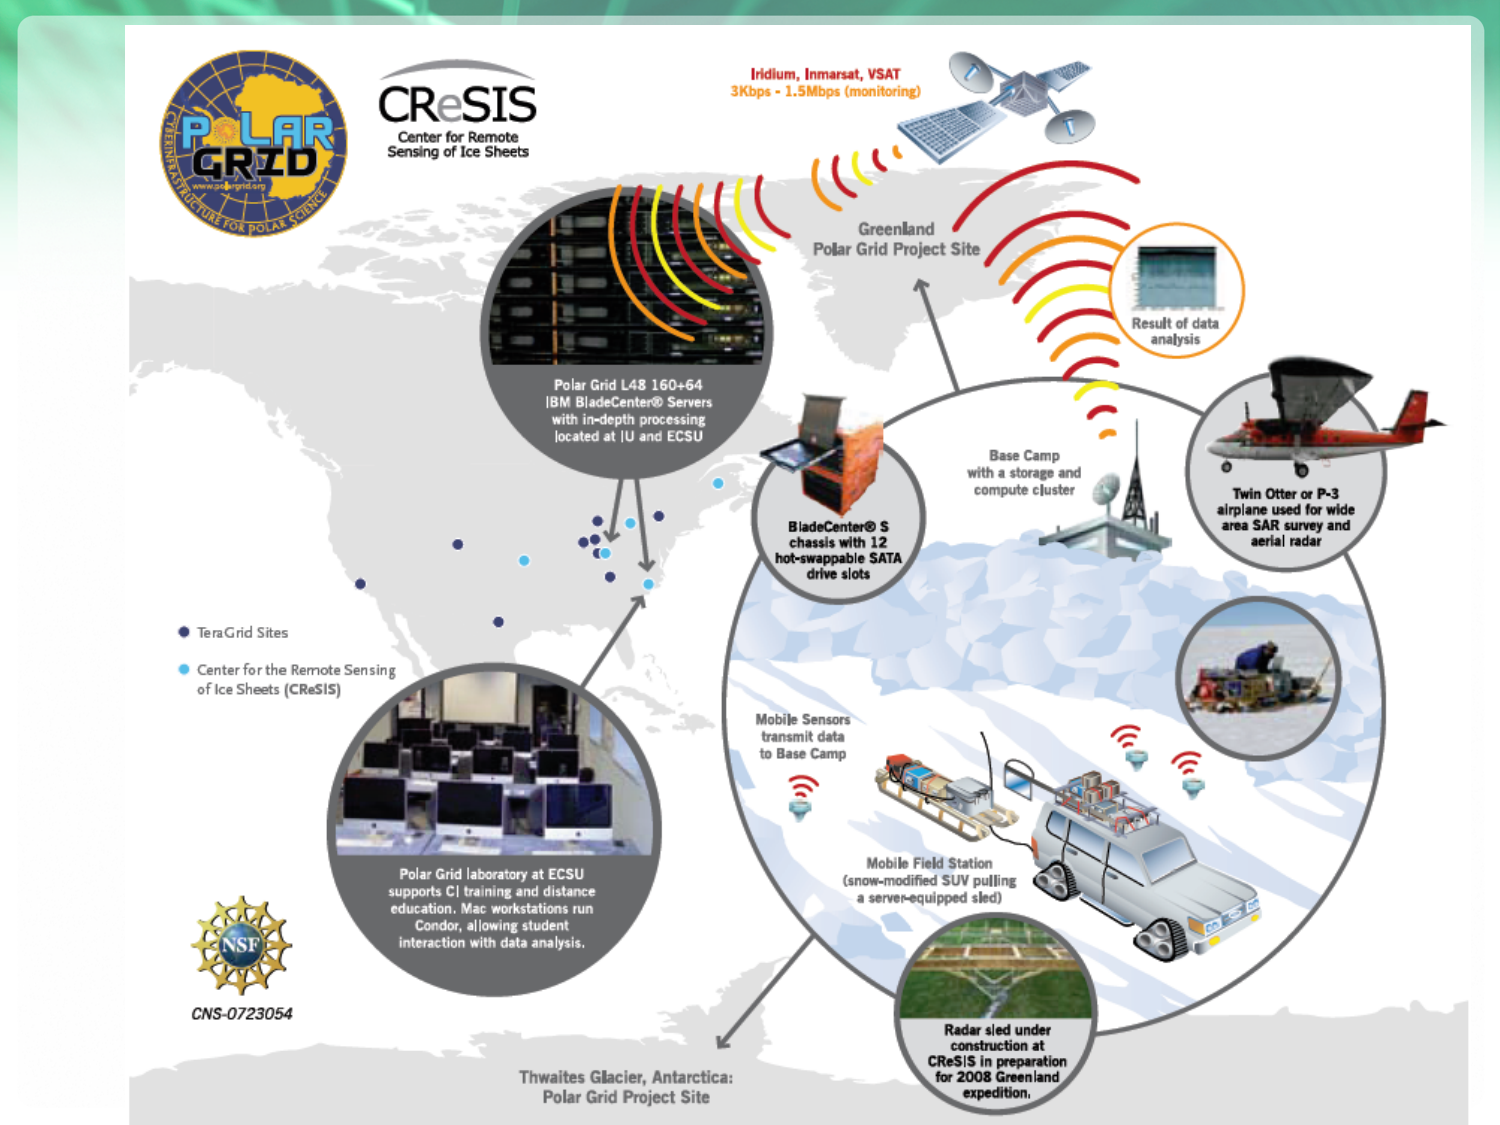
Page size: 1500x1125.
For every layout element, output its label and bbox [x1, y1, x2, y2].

picture [0, 0, 1500, 1125]
list [124, 24, 1472, 1125]
